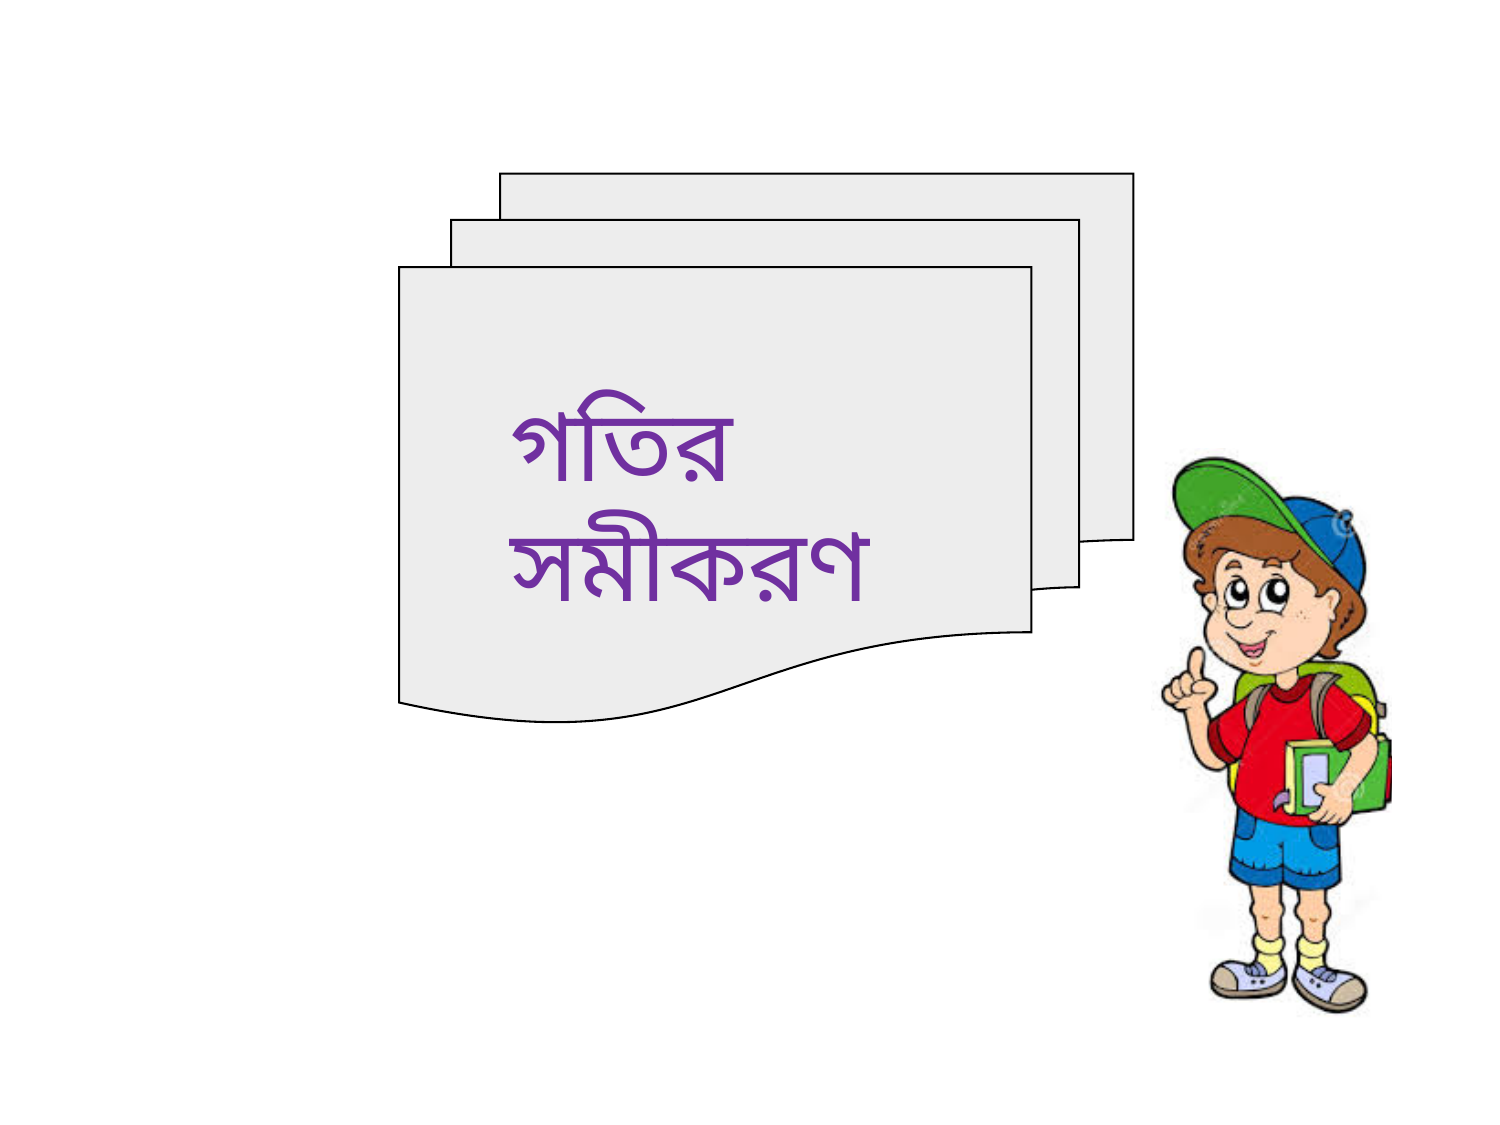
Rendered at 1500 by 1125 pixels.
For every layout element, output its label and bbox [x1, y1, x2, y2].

text_box [399, 173, 1134, 724]
picture [1151, 448, 1392, 1021]
